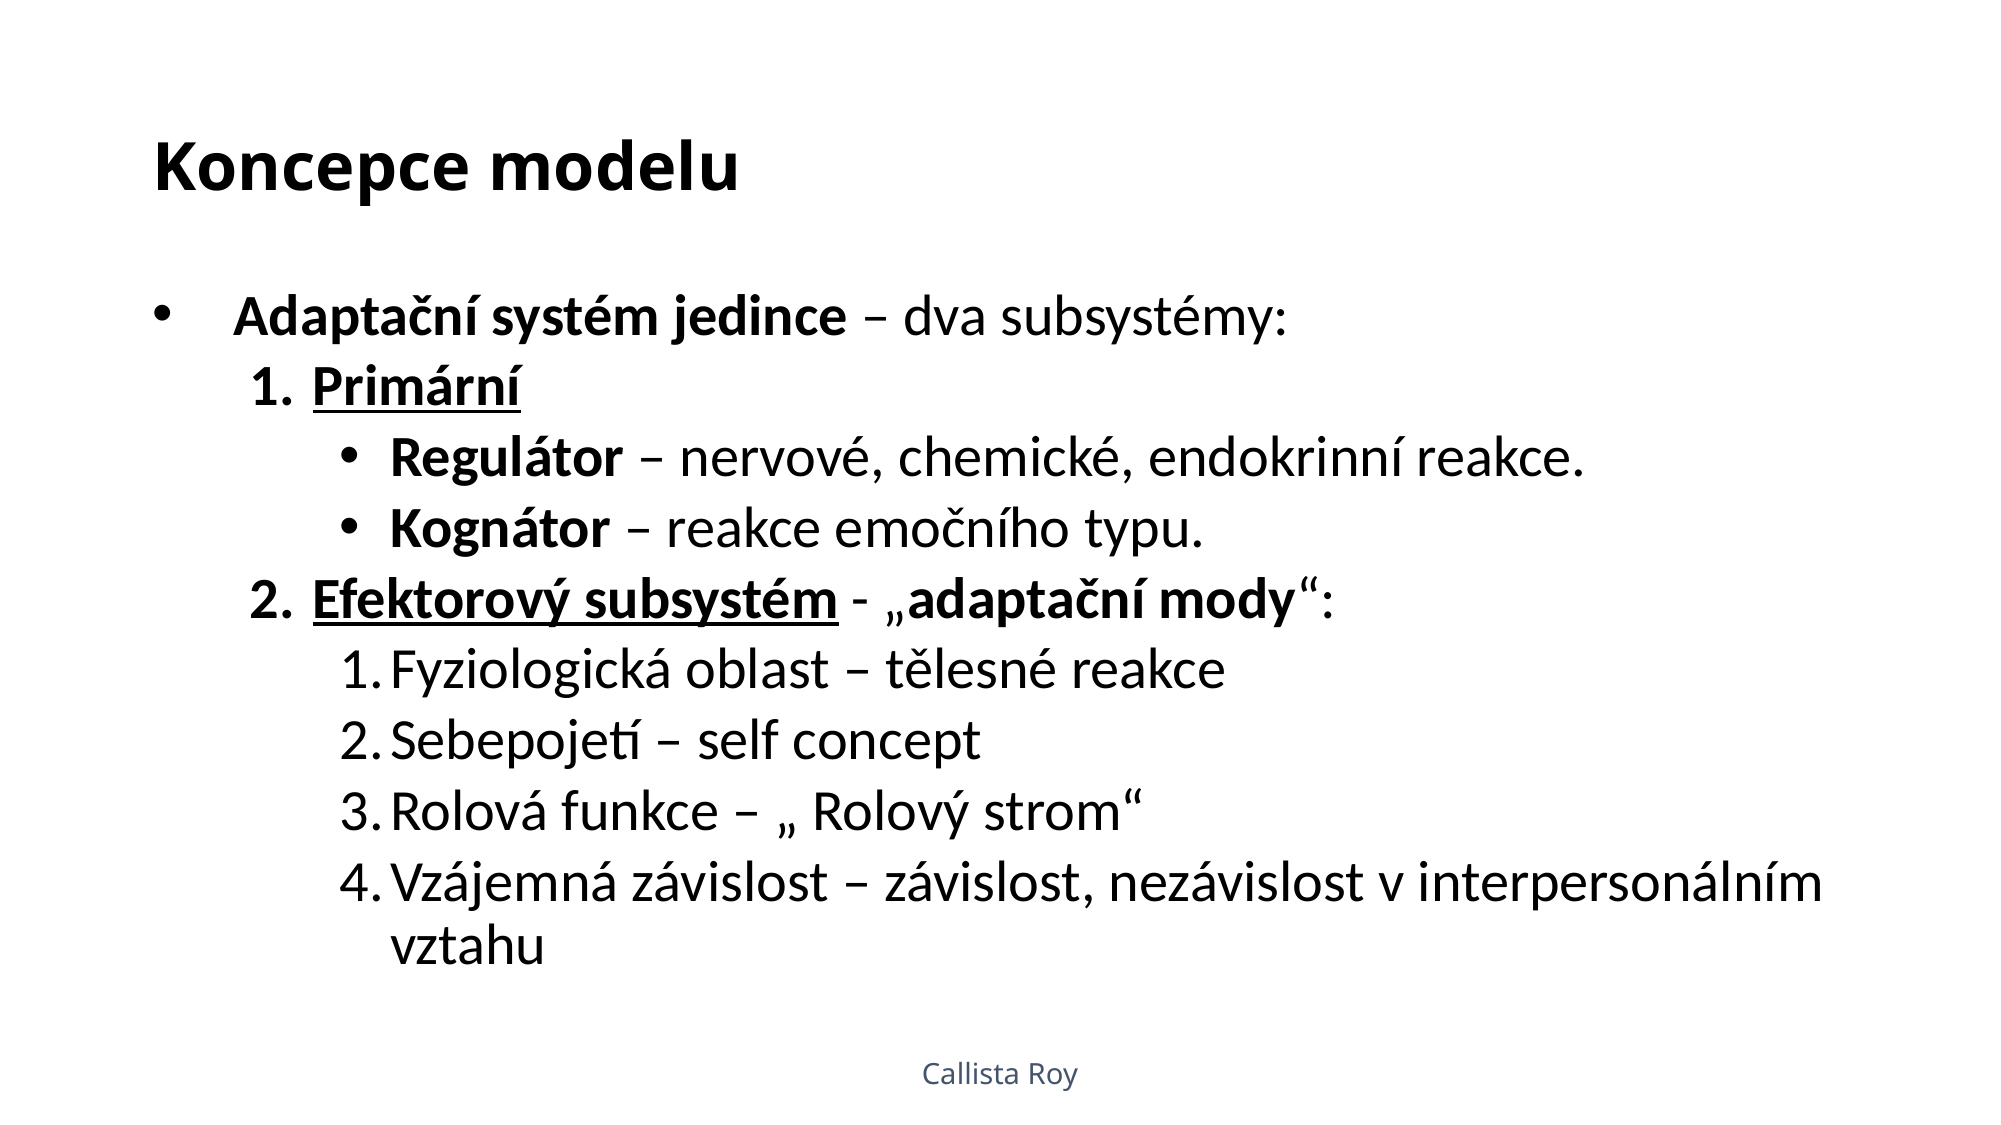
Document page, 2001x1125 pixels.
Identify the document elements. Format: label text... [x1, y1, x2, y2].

title Koncepce modelu [137, 59, 1863, 277]
list Adaptační systém jedince – dva subsystémy: Primární Regulátor – nervové, chemické, endokrinní reakce. Kognátor – reakce emočního typu. Efektorový subsystém - „adaptační mody“: Fyziologická oblast – tělesné reakce Sebepojetí – self concept Rolová funkce – „ Rolový strom“ Vzájemná závislost – závislost, nezávislost v interpersonálním vztahu [137, 277, 1863, 1043]
footer Callista Roy [662, 1042, 1338, 1103]
